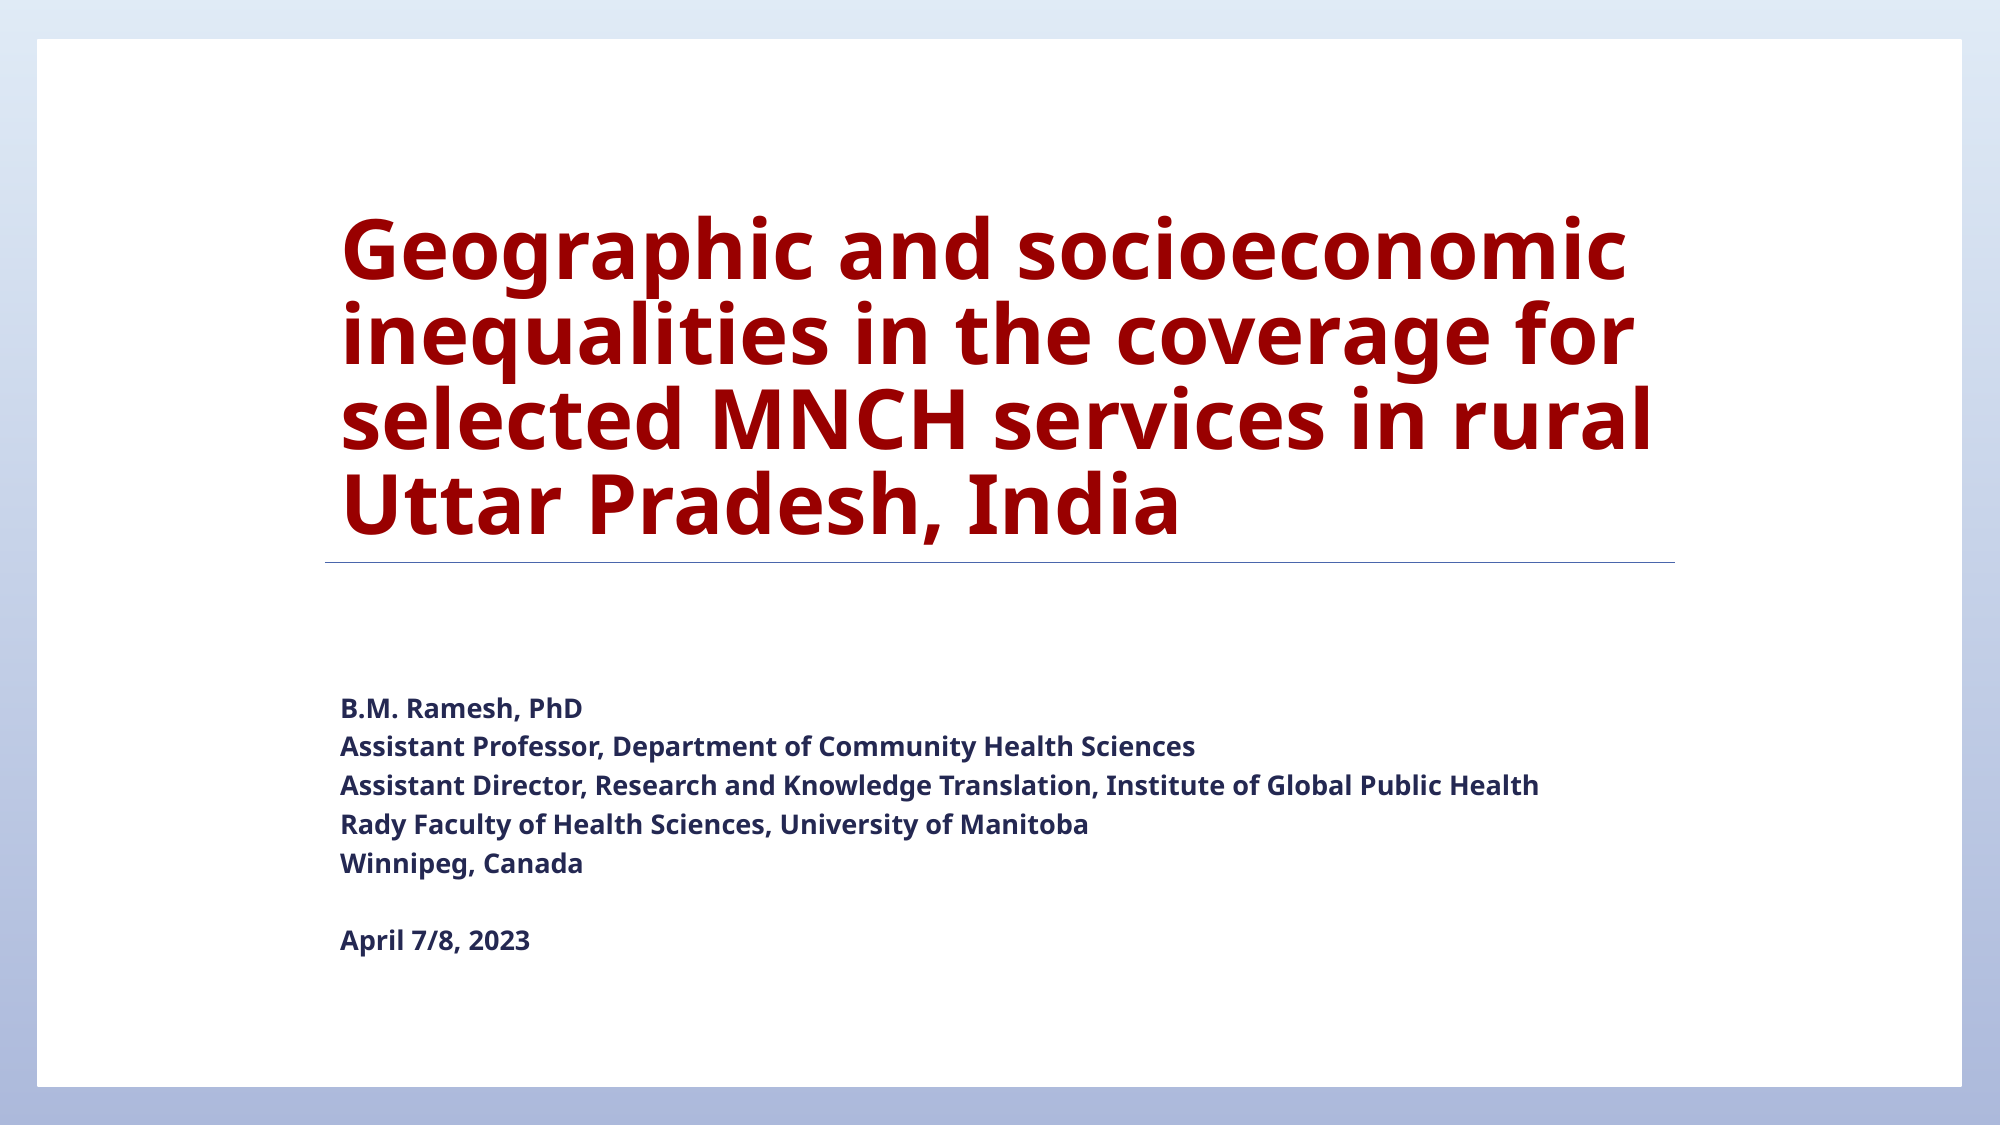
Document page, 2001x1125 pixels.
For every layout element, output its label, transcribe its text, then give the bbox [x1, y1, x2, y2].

title Geographic and socioeconomic inequalities in the coverage for selected MNCH services in rural Uttar Pradesh, India [325, 347, 1915, 745]
subtitle B.M. Ramesh, PhD Assistant Professor, Department of Community Health Sciences Assistant Director, Research and Knowledge Translation, Institute of Global Public Health Rady Faculty of Health Sciences, University of Manitoba Winnipeg, Canada April 7/8, 2023 [325, 677, 1881, 966]
